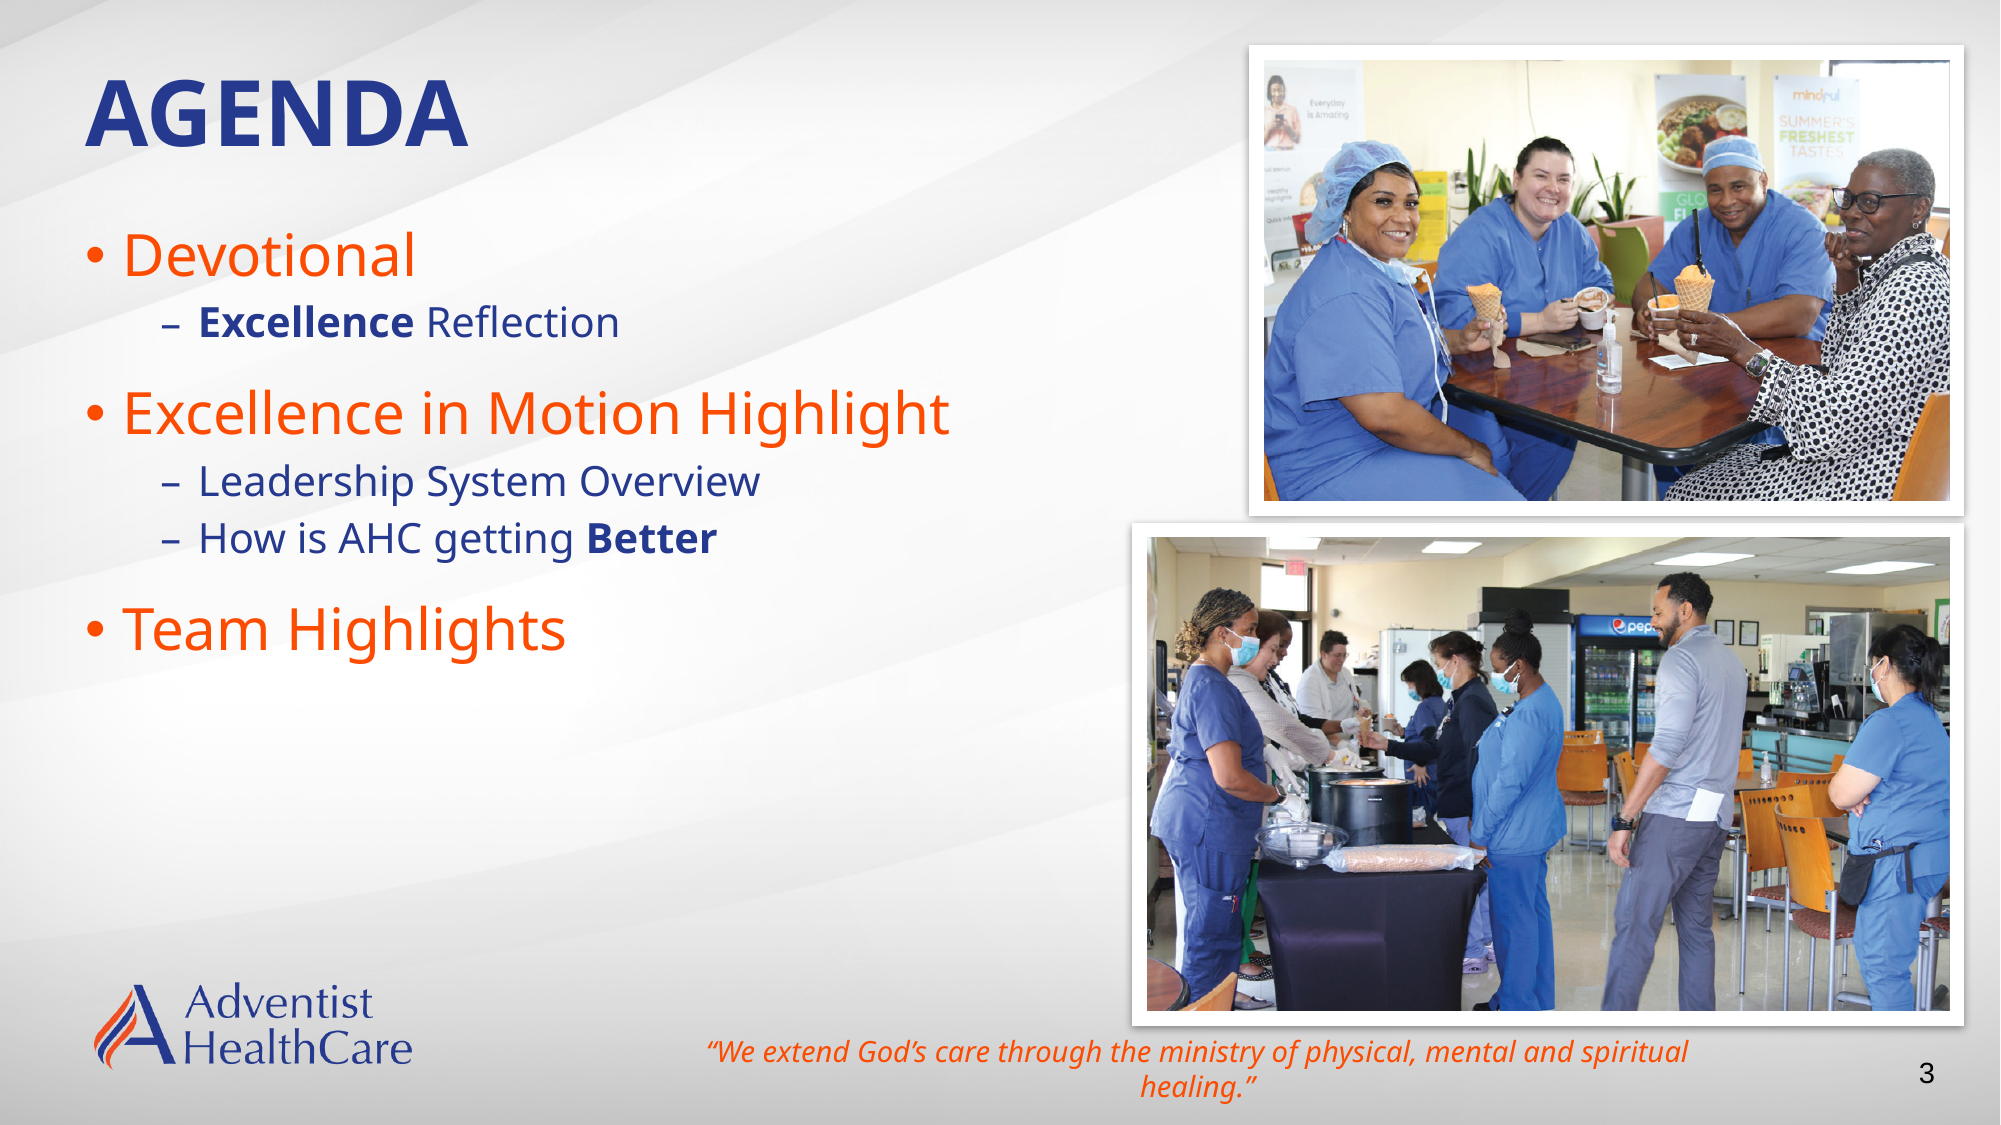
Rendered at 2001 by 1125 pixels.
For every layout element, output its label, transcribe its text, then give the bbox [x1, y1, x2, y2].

list Devotional Excellence Reflection Excellence in Motion Highlight Leadership System Overview How is AHC getting Better Team Highlights [70, 219, 1244, 1014]
text_box “We extend God’s care through the ministry of physical, mental and spiritual healing.” [658, 1026, 1737, 1111]
picture [0, 0, 2001, 1125]
title AGENDA [70, 59, 1243, 196]
text_box 3 [1737, 1047, 1950, 1101]
